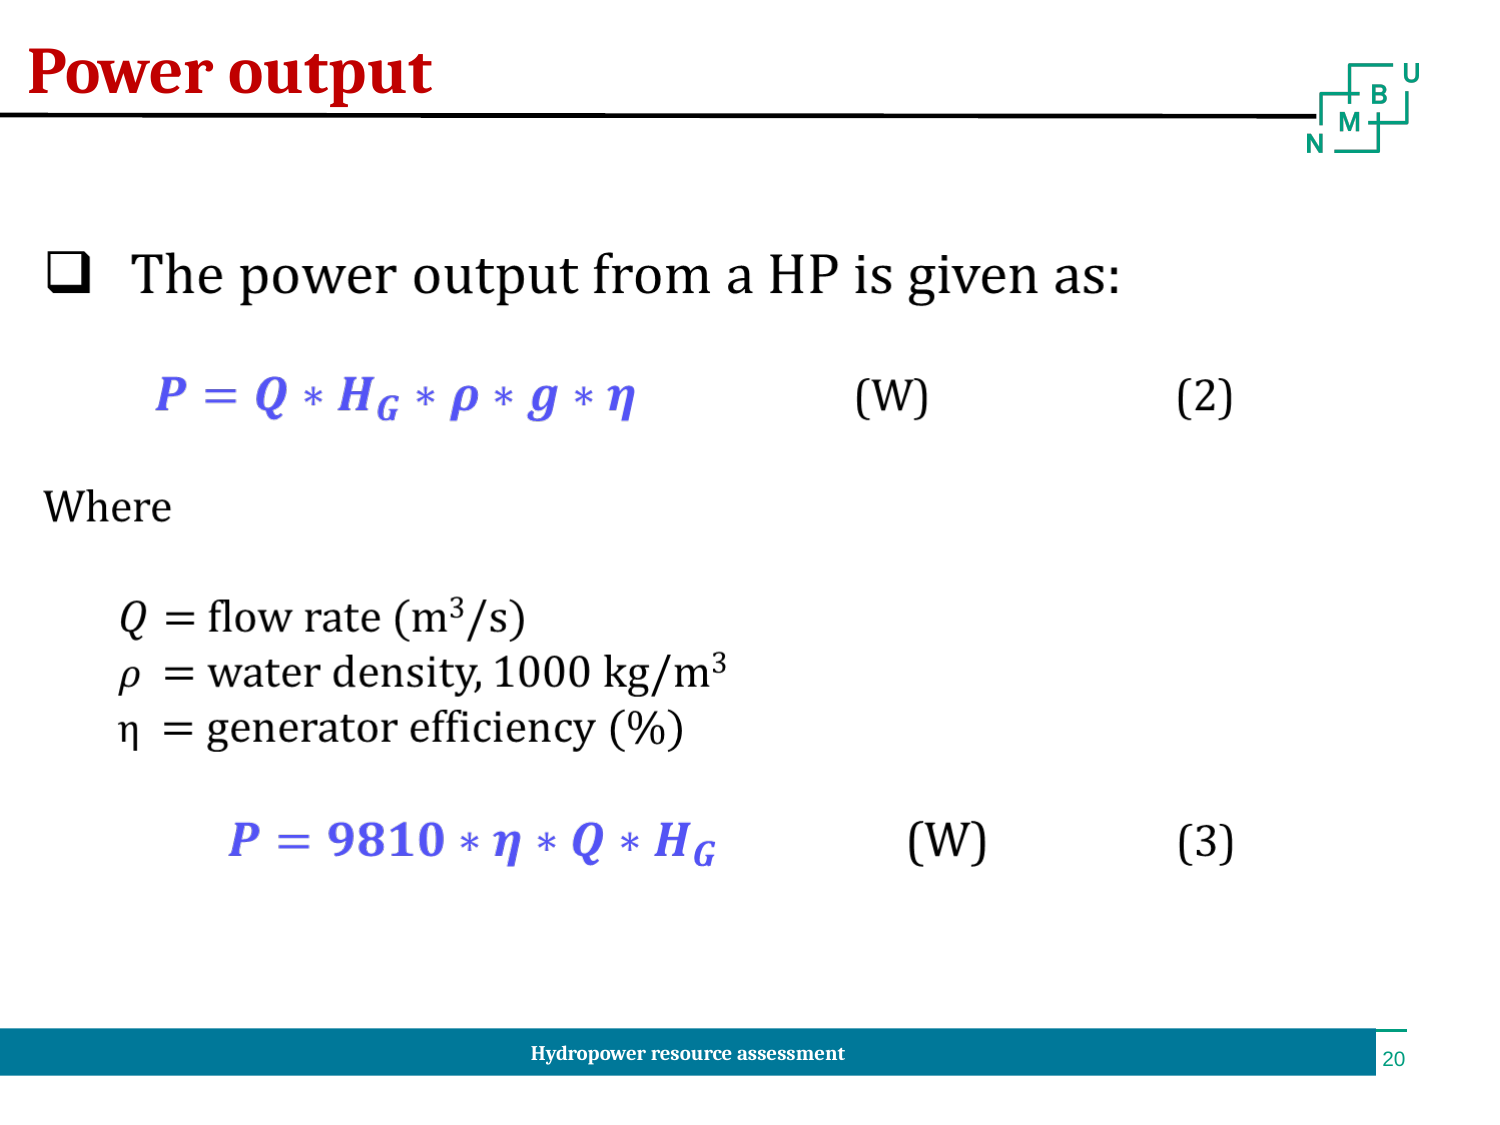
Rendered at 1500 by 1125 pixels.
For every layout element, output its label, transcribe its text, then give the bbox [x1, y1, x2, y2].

text_box Power output [12, 19, 1200, 113]
slide_number ‹#› [1356, 731, 1406, 1125]
text_box [14, 228, 1362, 936]
text_box Hydropower resource assessment [0, 1028, 1376, 1076]
picture [1307, 63, 1419, 153]
